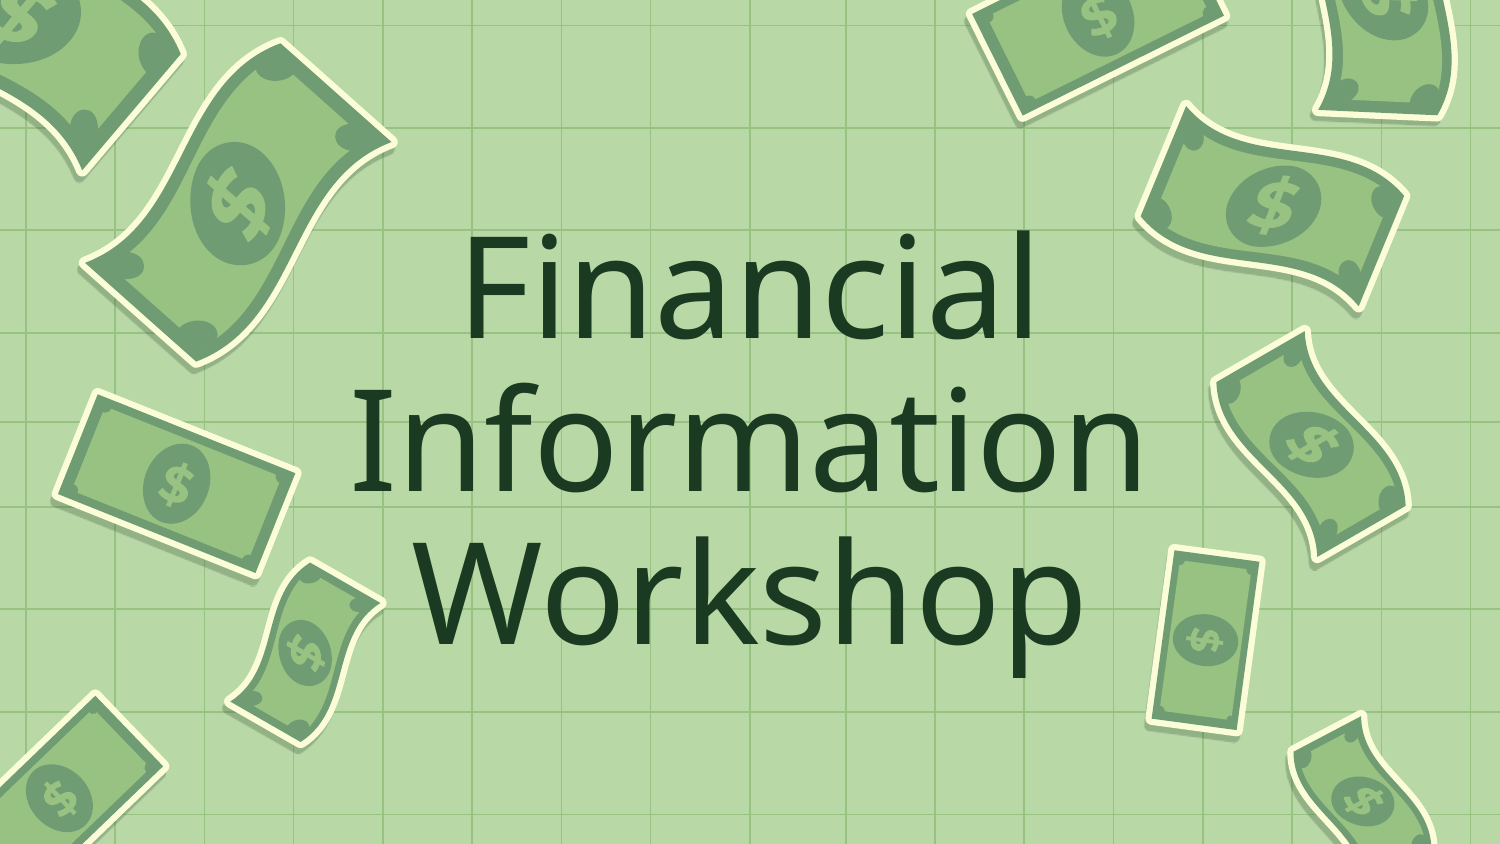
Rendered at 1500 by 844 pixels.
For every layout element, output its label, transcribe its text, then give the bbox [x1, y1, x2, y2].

title Financial Information Workshop [295, 234, 1205, 658]
